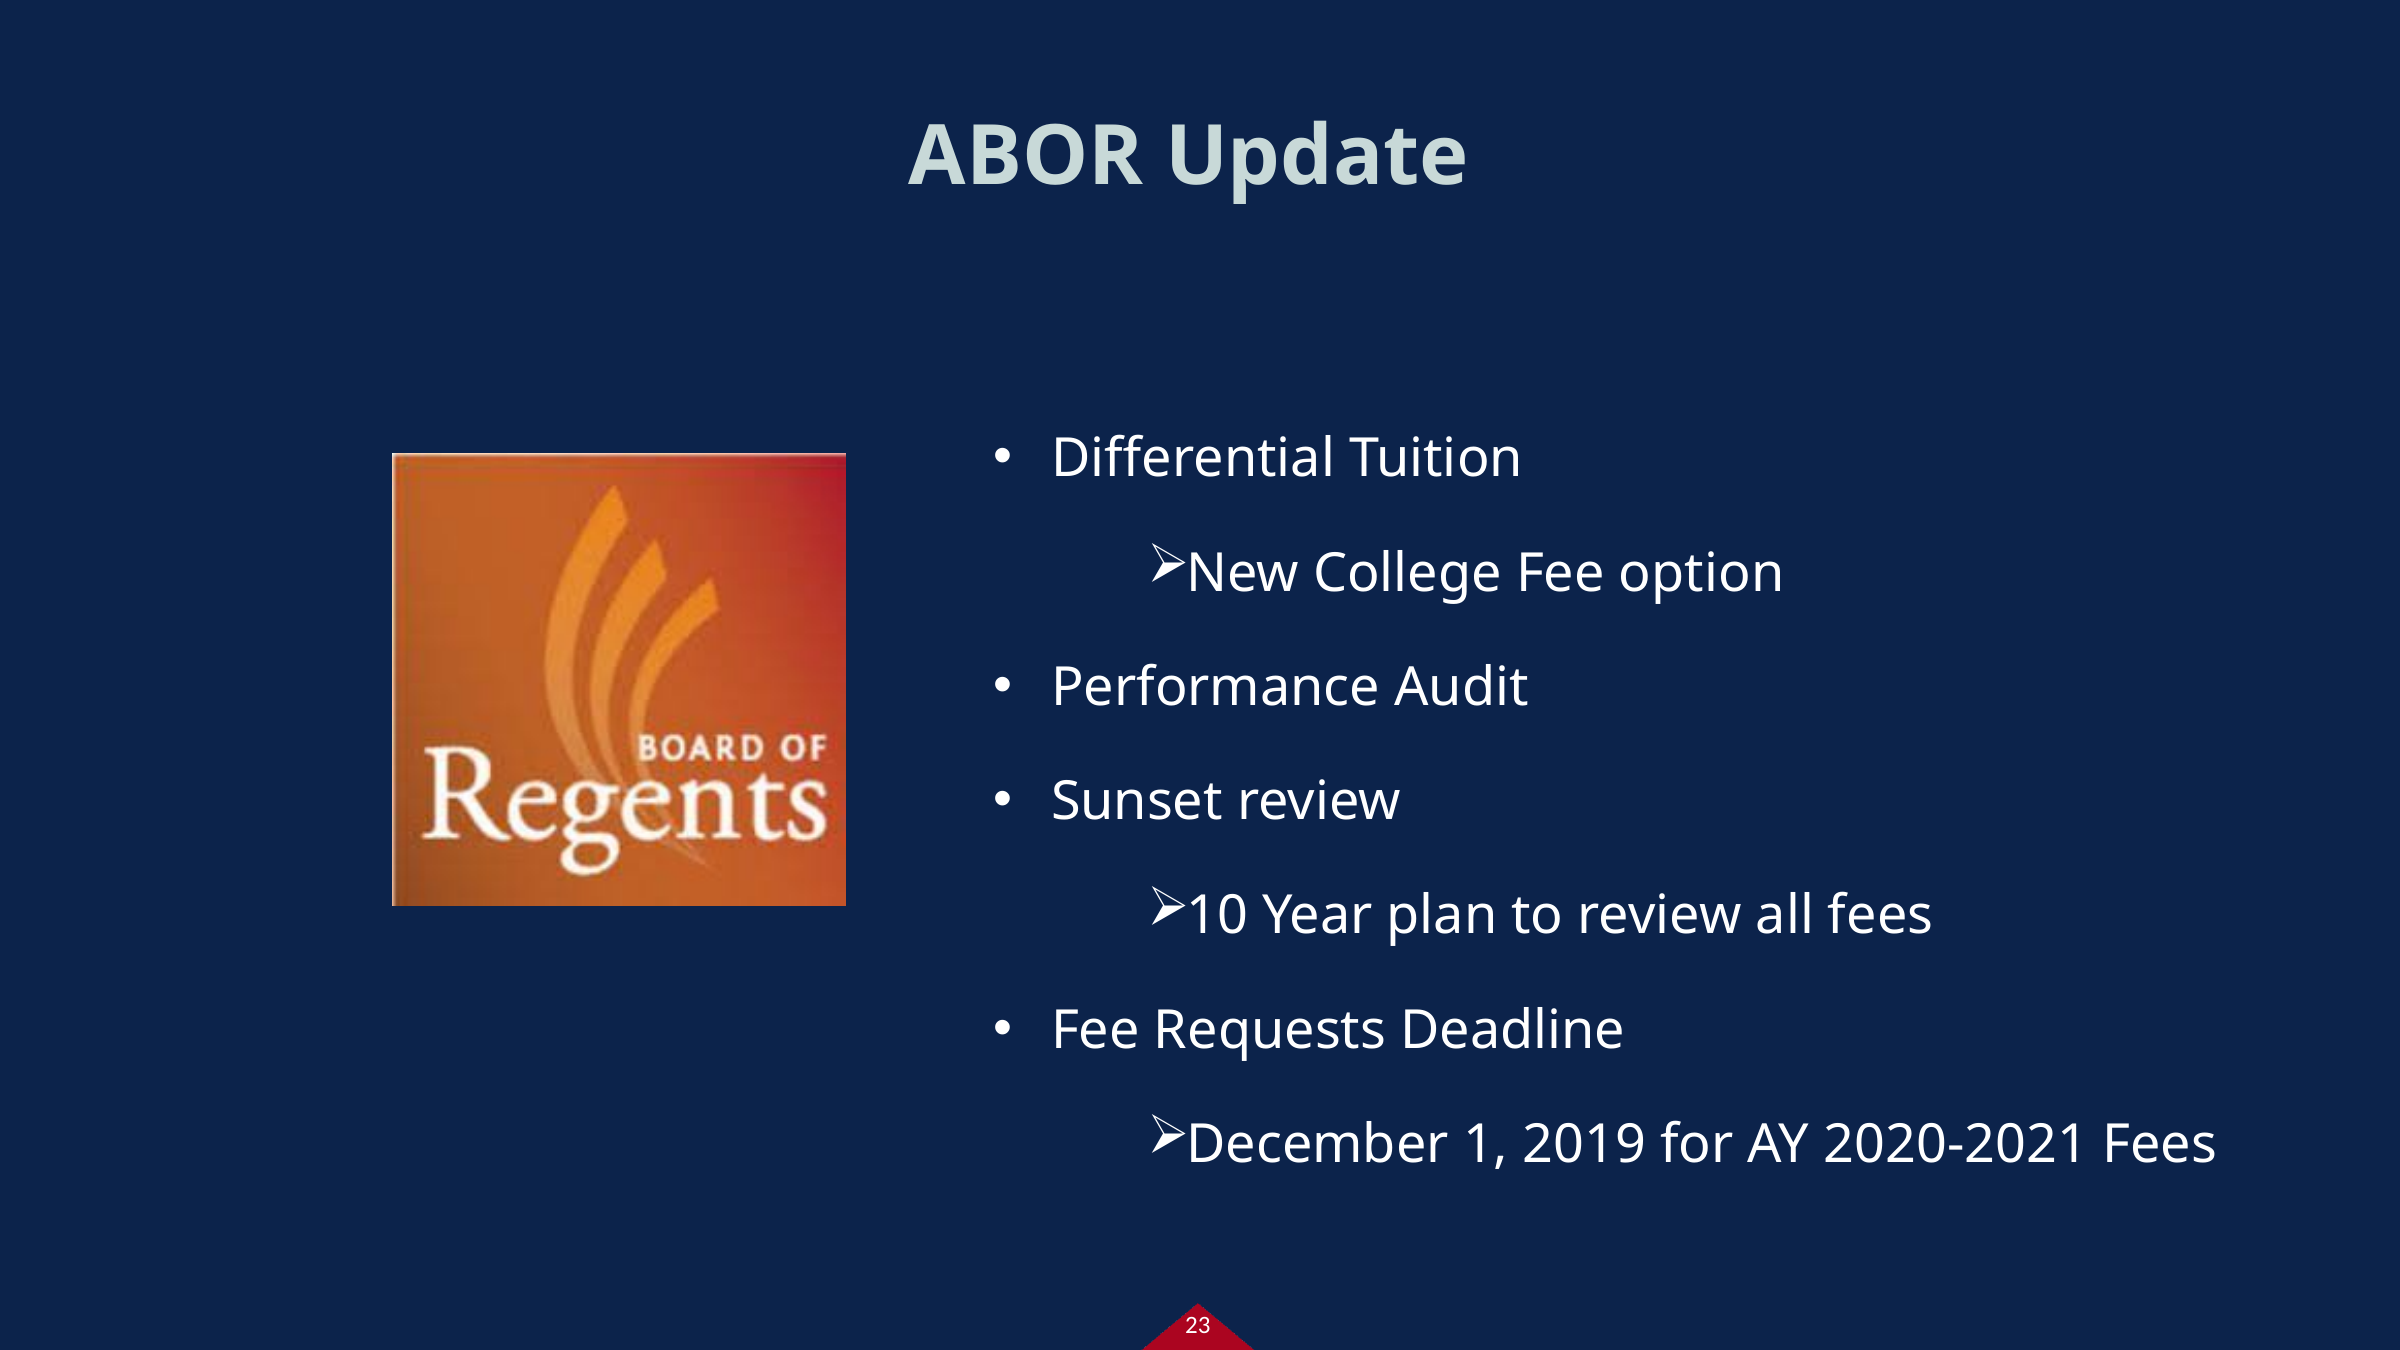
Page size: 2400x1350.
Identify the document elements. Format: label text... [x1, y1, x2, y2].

list Differential Tuition New College Fee option Performance Audit Sunset review 10 Year plan to review all fees Fee Requests Deadline December 1, 2019 for AY 2020-2021 Fees [978, 376, 2286, 1202]
picture [1140, 1303, 1145, 1350]
picture [1251, 1303, 1255, 1350]
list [392, 452, 846, 906]
text_box 23 [1145, 1301, 1251, 1350]
title ABOR Update [0, 42, 2400, 260]
